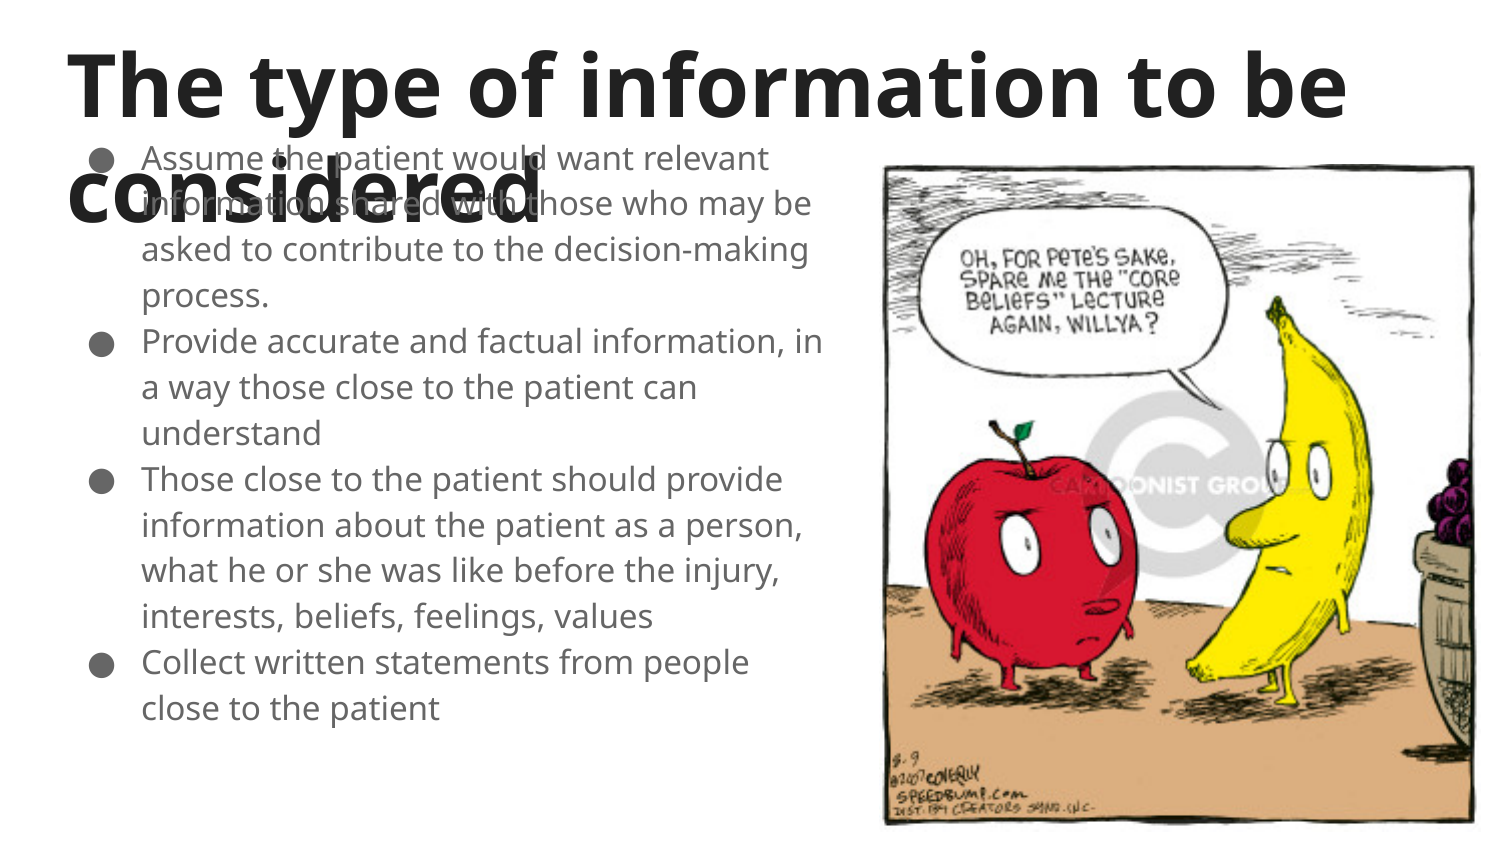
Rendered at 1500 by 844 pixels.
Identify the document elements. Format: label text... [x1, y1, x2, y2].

list Assume the patient would want relevant information shared with those who may be asked to contribute to the decision-making process. Provide accurate and factual information, in a way those close to the patient can understand Those close to the patient should provide information about the patient as a person, what he or she was like before the injury, interests, beliefs, feelings, values Collect written statements from people close to the patient [51, 115, 852, 832]
picture [878, 163, 1481, 832]
title The type of information to be considered [51, 14, 1449, 136]
